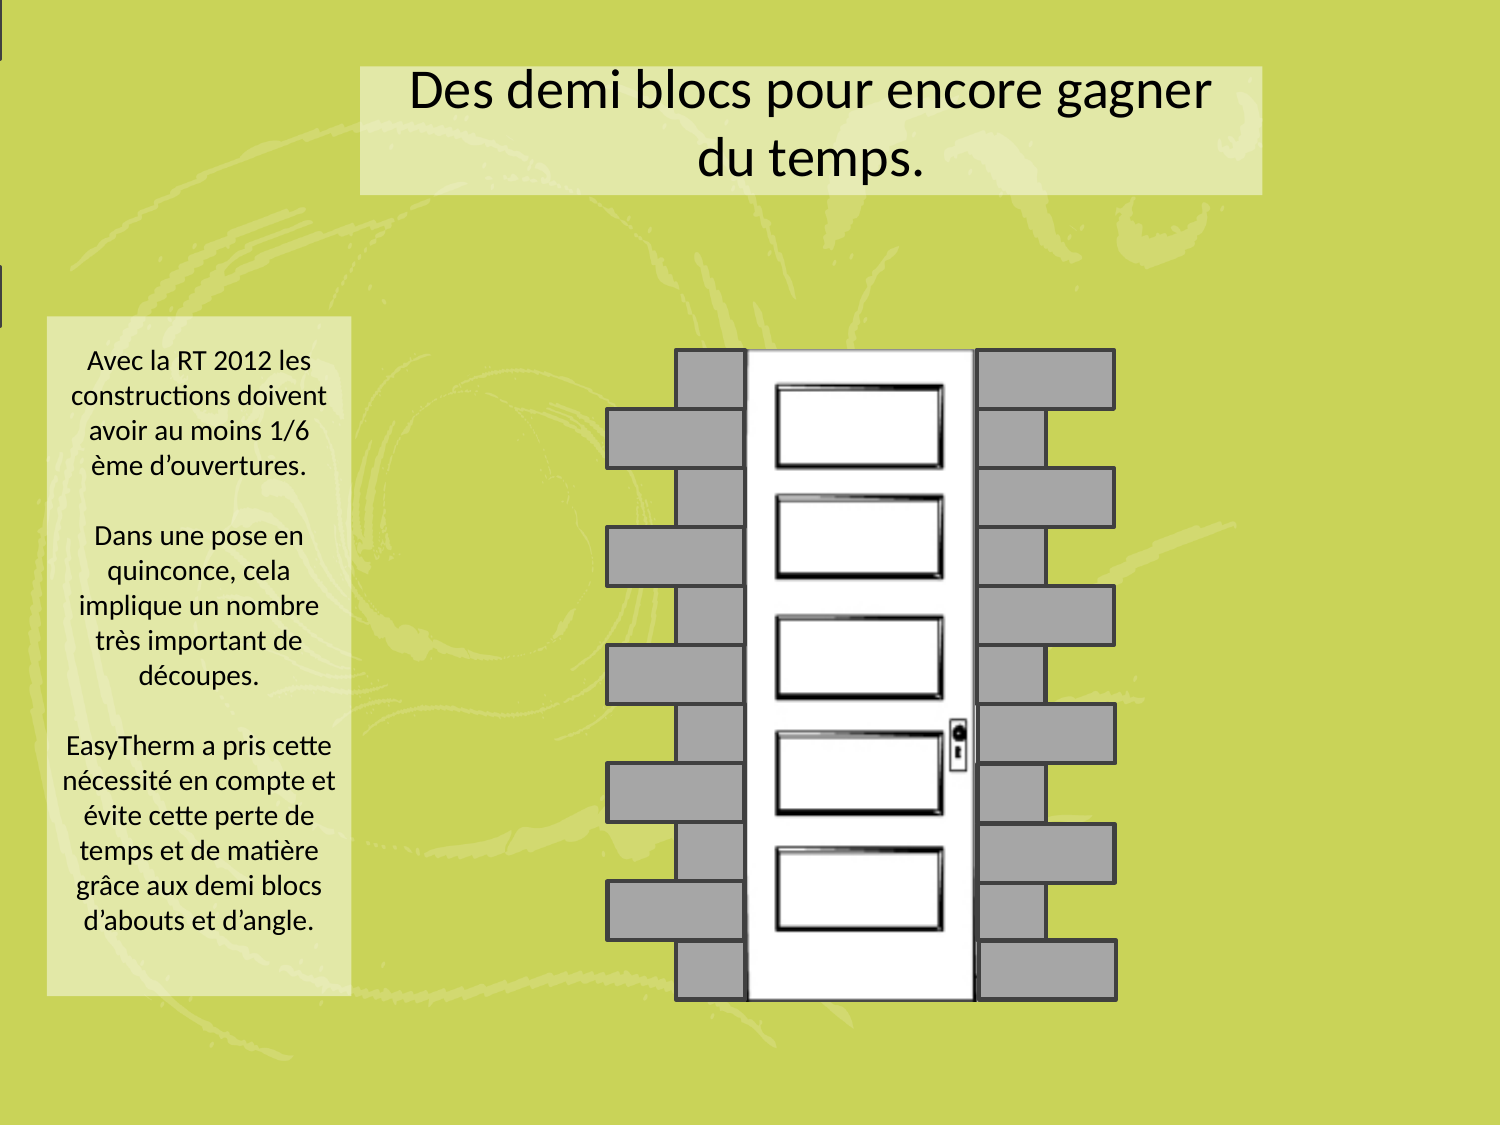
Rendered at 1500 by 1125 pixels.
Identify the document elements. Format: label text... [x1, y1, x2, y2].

text_box [982, 938, 1118, 1002]
text_box [976, 348, 1116, 411]
text_box [674, 942, 736, 1002]
text_box Des demi blocs pour encore gagner du temps. [360, 66, 1263, 196]
text_box [605, 525, 736, 588]
text_box [982, 885, 1048, 938]
text_box [605, 643, 736, 706]
text_box [674, 824, 736, 879]
text_box [674, 588, 736, 643]
text_box [982, 822, 1117, 885]
text_box Avec la RT 2012 les constructions doivent avoir au moins 1/6 ème d’ouvertures. Dans une pose en quinconce, cela implique un nombre très important de découpes. EasyTherm a pris cette nécessité en compte et évite cette perte de temps et de matière grâce aux demi blocs d’abouts et d’angle. [46, 316, 352, 997]
text_box [605, 879, 736, 942]
text_box [605, 761, 736, 824]
text_box [982, 584, 1116, 647]
text_box [982, 702, 1117, 765]
text_box [982, 647, 1048, 702]
text_box [674, 470, 736, 525]
text_box [605, 407, 736, 470]
text_box [674, 706, 736, 761]
text_box [982, 765, 1048, 822]
text_box [982, 411, 1048, 466]
text_box [982, 466, 1116, 529]
text_box [674, 348, 742, 407]
text_box [982, 529, 1048, 584]
picture [0, 0, 1500, 1125]
